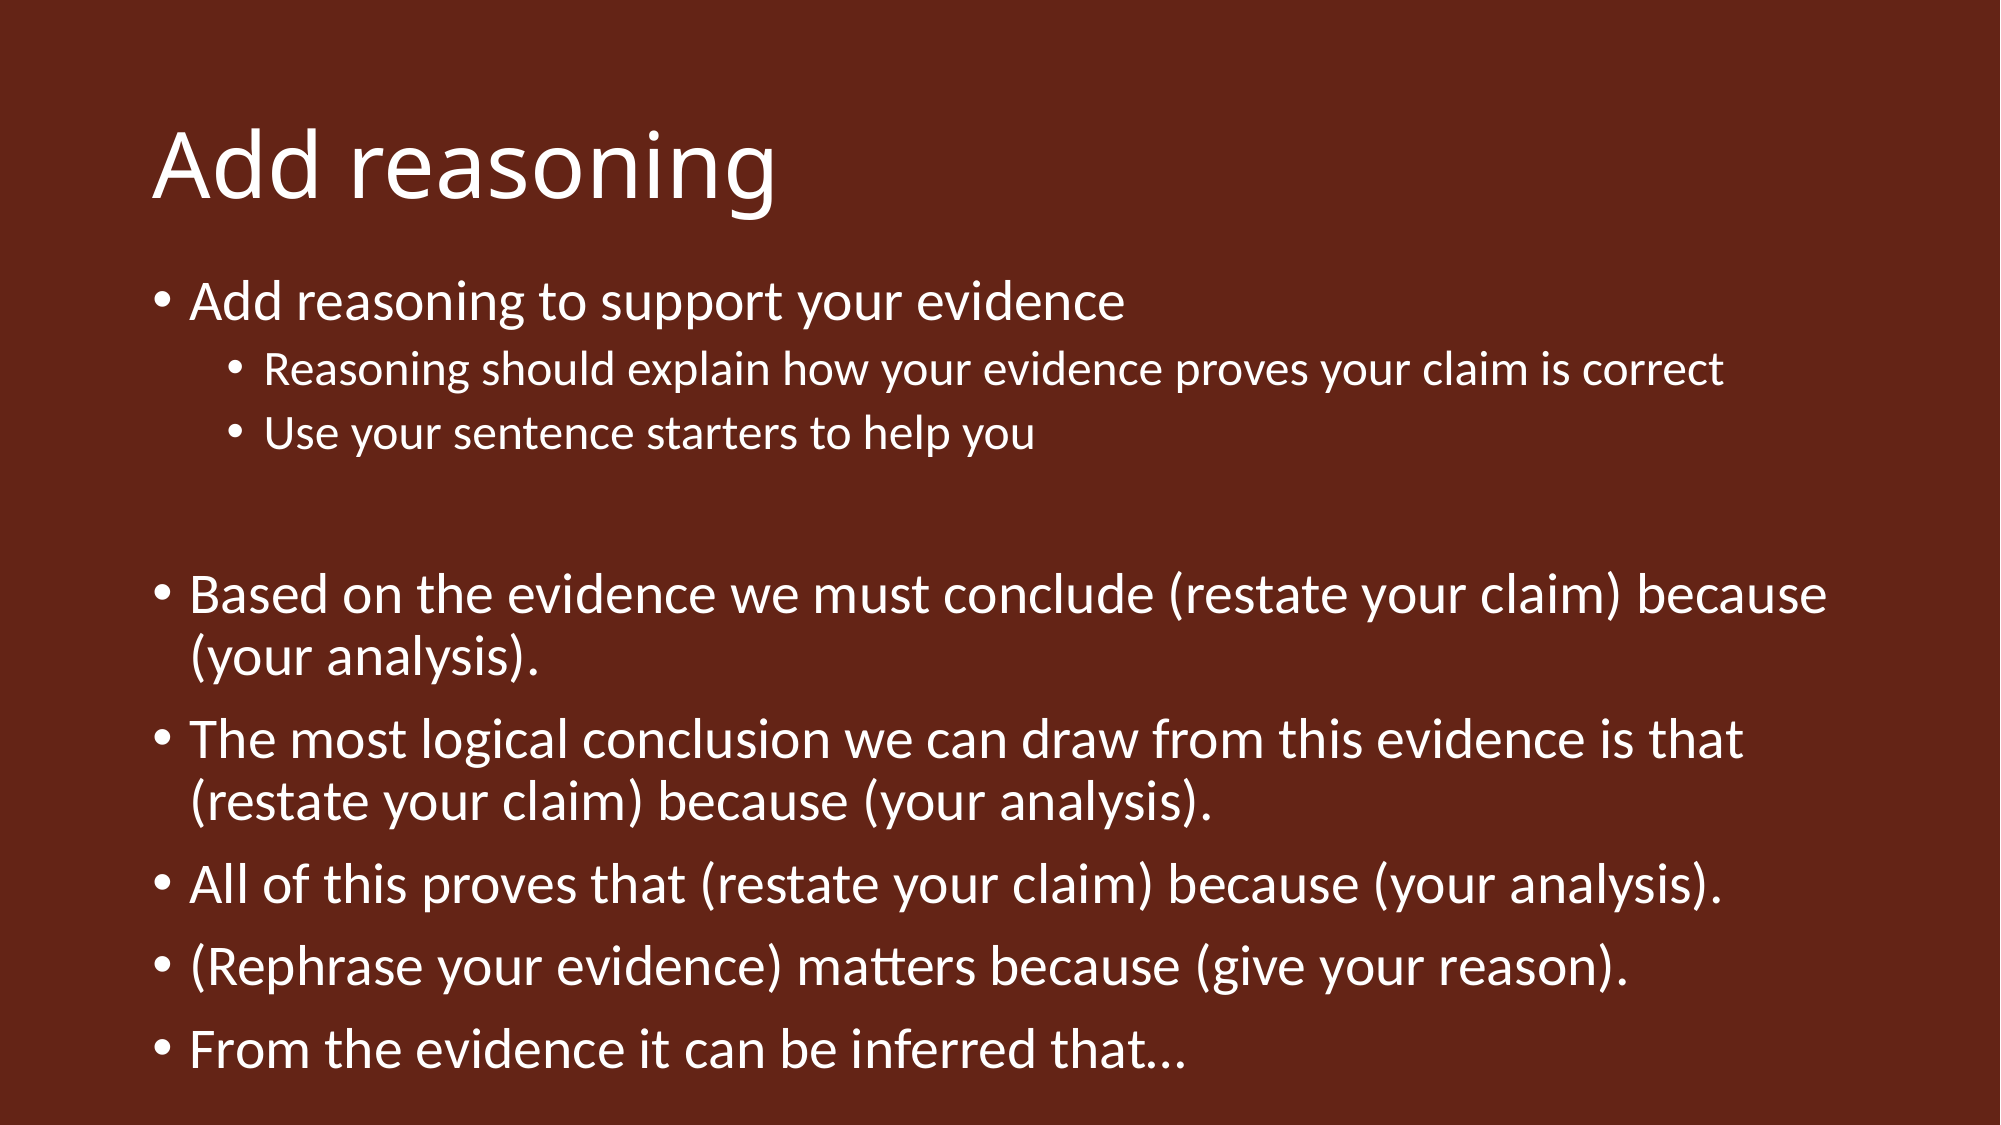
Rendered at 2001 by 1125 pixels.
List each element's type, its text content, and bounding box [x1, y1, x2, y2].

title Add reasoning [137, 59, 1863, 263]
list Add reasoning to support your evidence Reasoning should explain how your evidence proves your claim is correct Use your sentence starters to help you Based on the evidence we must conclude (restate your claim) because (your analysis). The most logical conclusion we can draw from this evidence is that (restate your claim) because (your analysis). All of this proves that (restate your claim) because (your analysis). (Rephrase your evidence) matters because (give your reason). From the evidence it can be inferred that… [137, 263, 1863, 1097]
